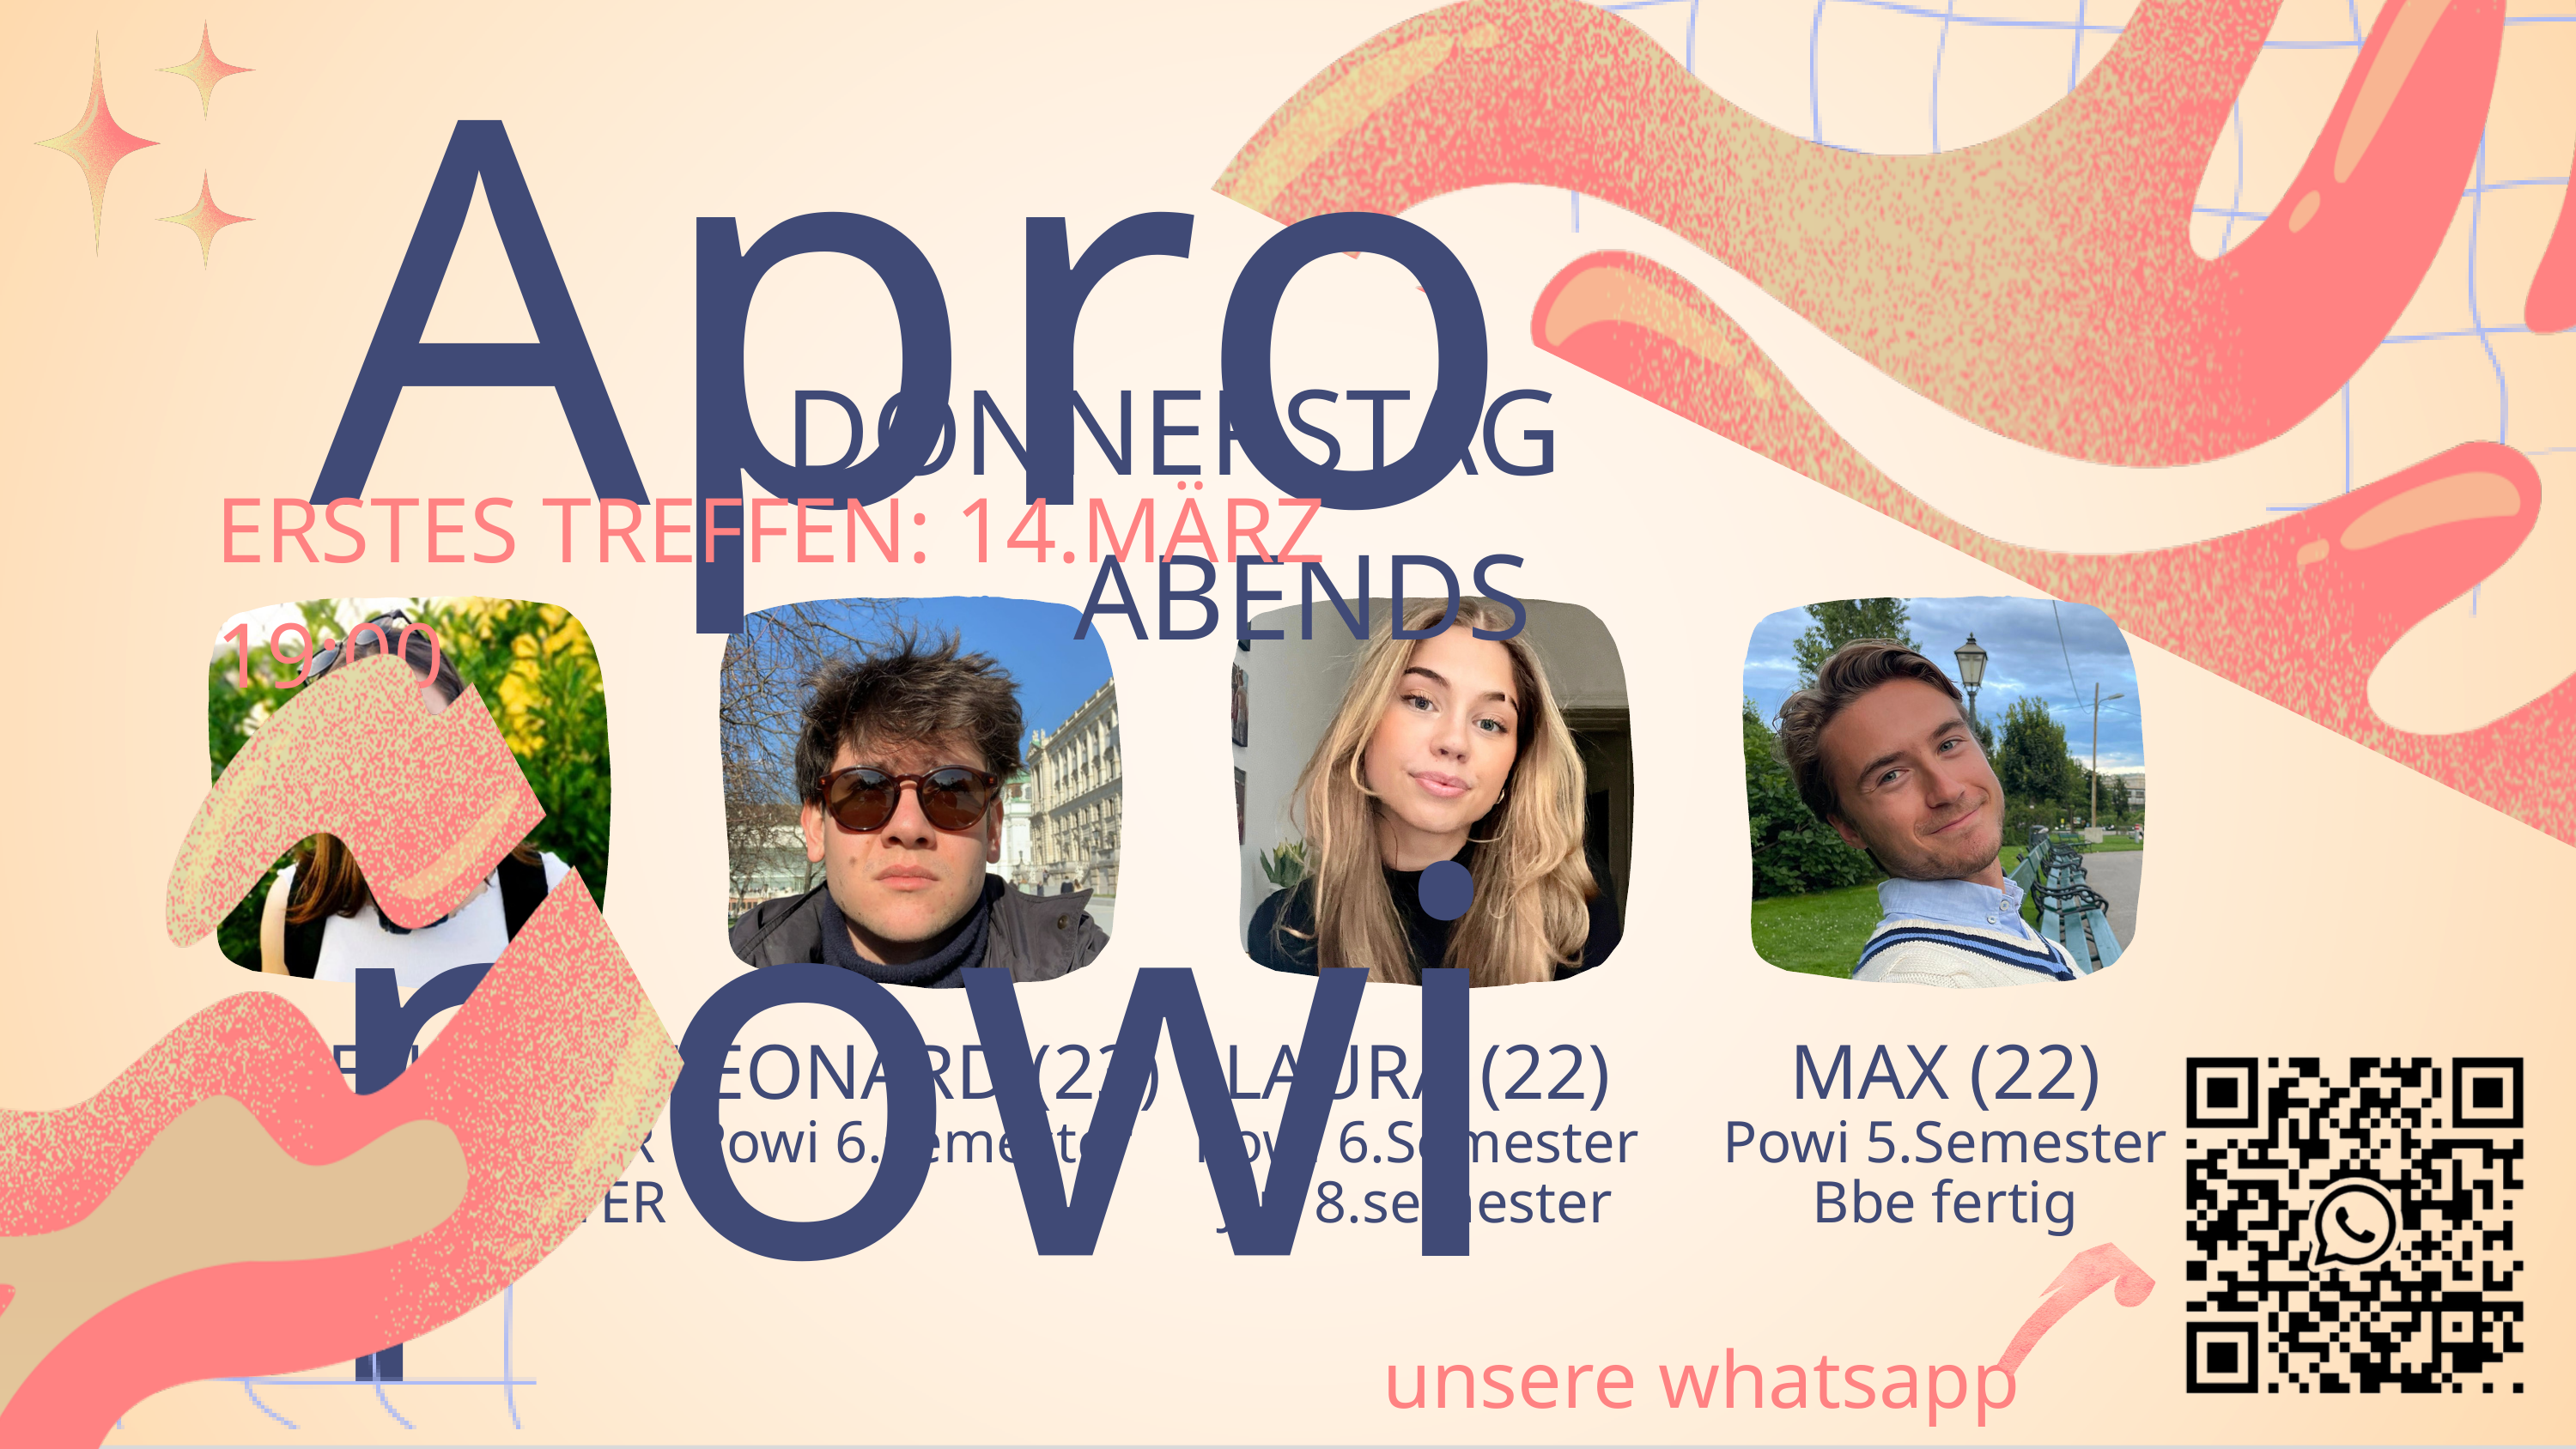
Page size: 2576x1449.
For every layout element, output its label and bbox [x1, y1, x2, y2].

text_box [208, 595, 611, 989]
picture [0, 0, 2576, 1449]
text_box [1230, 595, 1634, 989]
text_box [720, 595, 1122, 989]
text_box [1742, 595, 2146, 989]
